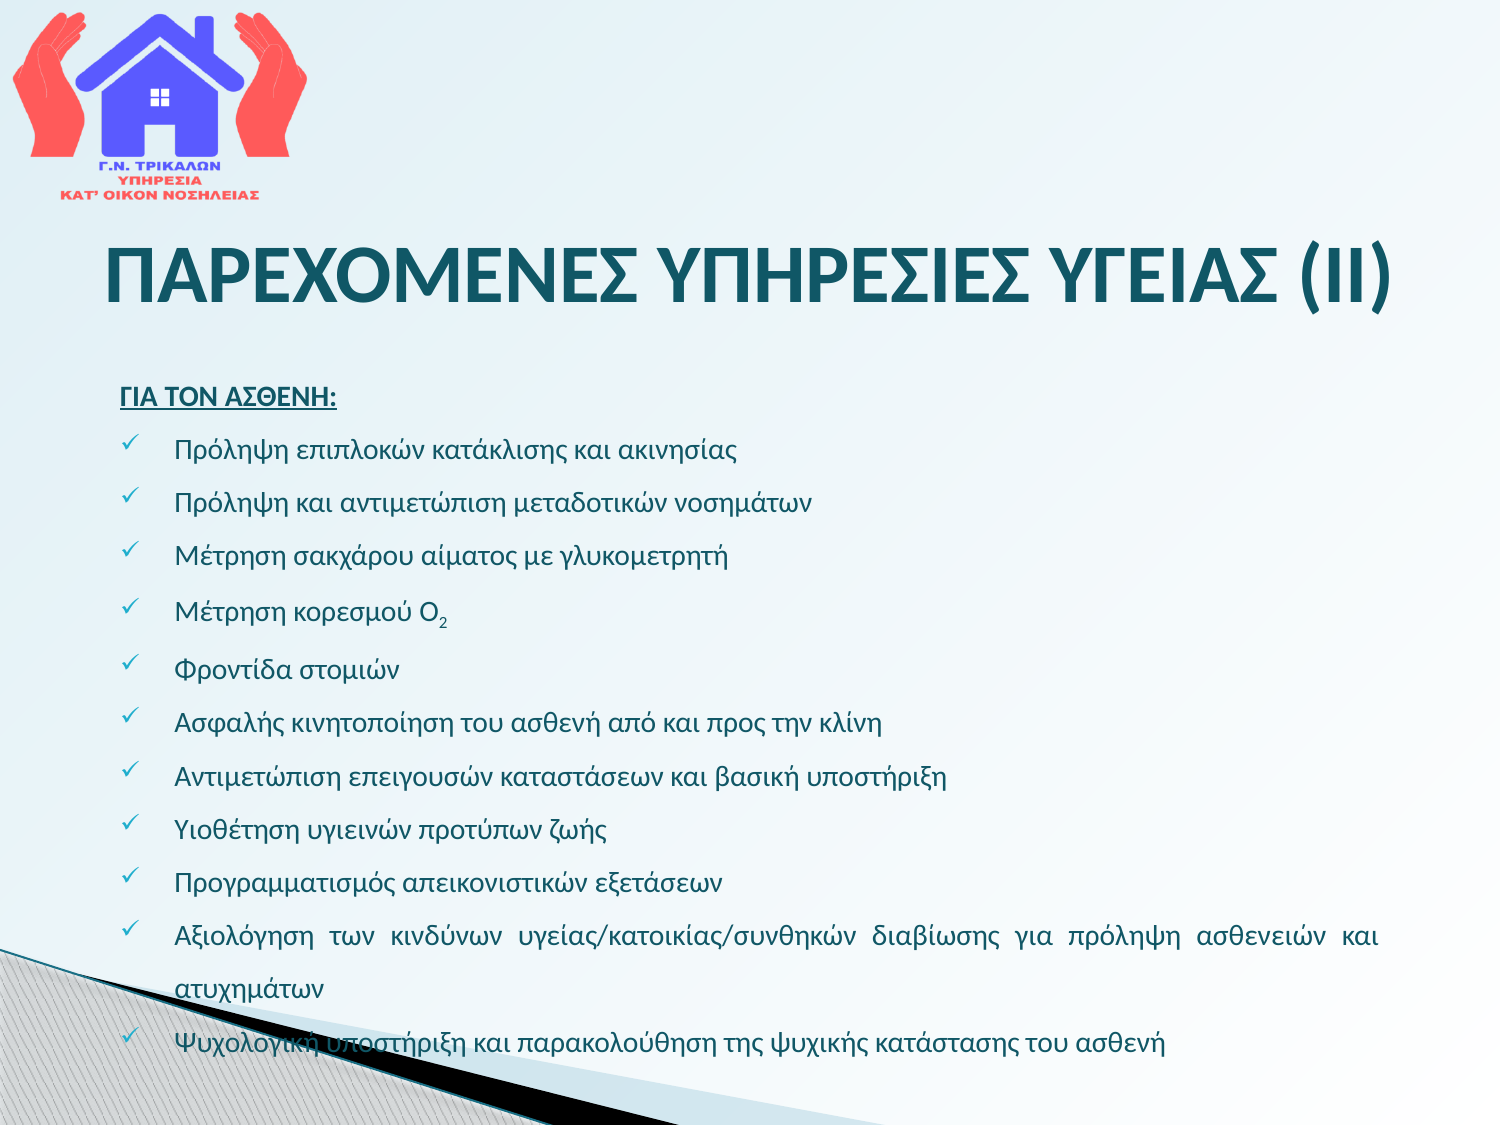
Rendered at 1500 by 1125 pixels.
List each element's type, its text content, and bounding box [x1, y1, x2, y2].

picture [0, 0, 317, 212]
text_box ΓΙΑ ΤΟΝ ΑΣΘΕΝΗ: Πρόληψη επιπλοκών κατάκλισης και ακινησίας Πρόληψη και αντιμετώπιση μεταδοτικών νοσημάτων Μέτρηση σακχάρου αίματος με γλυκομετρητή Μέτρηση κορεσμού Ο2 Φροντίδα στομιών Ασφαλής κινητοποίηση του ασθενή από και προς την κλίνη Αντιμετώπιση επειγουσών καταστάσεων και βασική υποστήριξη Υιοθέτηση υγιεινών προτύπων ζωής Προγραμματισμός απεικονιστικών εξετάσεων Αξιολόγηση των κινδύνων υγείας/κατοικίας/συνθηκών διαβίωσης για πρόληψη ασθενειών και ατυχημάτων Ψυχολογική υποστήριξη και παρακολούθηση της ψυχικής κατάστασης του ασθενή [105, 351, 1395, 1067]
title ΠΑΡΕΧΟΜΕΝΕΣ ΥΠΗΡΕΣΙΕΣ ΥΓΕΙΑΣ (ΙΙ) [23, 199, 1477, 340]
